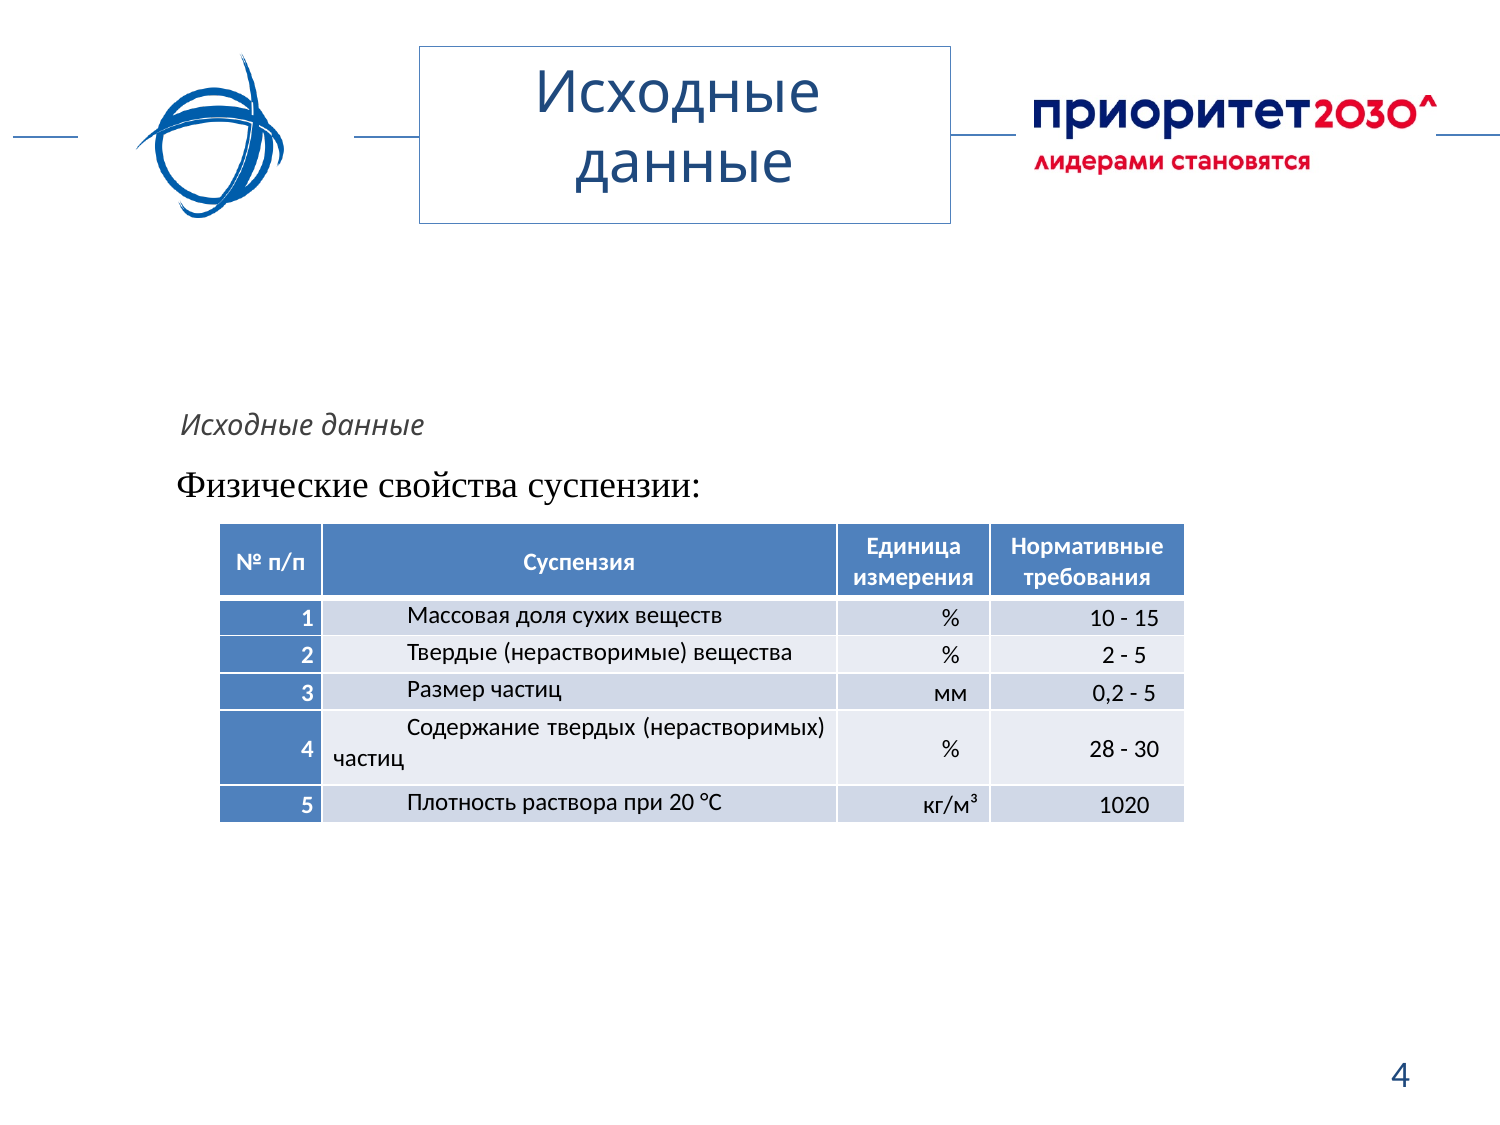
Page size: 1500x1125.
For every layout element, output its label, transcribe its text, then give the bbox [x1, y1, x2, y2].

table_cell 2 [220, 636, 321, 672]
table_cell 10 - 15 [991, 601, 1184, 635]
subtitle Исходные данные [417, 146, 953, 226]
table_cell Твердые (нерастворимые) вещества [323, 636, 836, 672]
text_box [12, 134, 130, 138]
table_cell Содержание твердых (нерастворимых) частиц [323, 711, 836, 784]
table_cell 28 - 30 [991, 711, 1184, 784]
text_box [308, 134, 1500, 138]
table_cell 1 [220, 601, 321, 635]
table_cell кг/м³ [838, 786, 989, 822]
table_cell % [838, 711, 989, 784]
table_cell 1020 [991, 786, 1184, 822]
table_cell 0,2 - 5 [991, 674, 1184, 709]
subtitle Исходные данные [417, 44, 953, 133]
table_cell Массовая доля сухих веществ [323, 601, 836, 635]
picture [1034, 138, 1437, 175]
table_header Нормативные требования [991, 524, 1184, 595]
table_header Единица измерения [838, 524, 989, 595]
table_cell мм [838, 674, 989, 709]
text_box Физические свойства суспензии: [87, 441, 840, 513]
table_cell Размер частиц [323, 674, 836, 709]
picture [1034, 95, 1437, 134]
table_cell 5 [220, 786, 321, 822]
table_header Суспензия [323, 524, 836, 595]
table_cell 3 [220, 674, 321, 709]
table_cell 4 [220, 711, 321, 784]
table_cell % [838, 601, 989, 635]
table_cell Плотность раствора при 20 °С [323, 786, 836, 822]
slide_number 4 [1074, 1042, 1425, 1103]
table_header № п/п [220, 524, 321, 595]
text_box Исходные данные [77, 398, 1413, 899]
picture [135, 52, 303, 218]
table_cell % [838, 636, 989, 672]
table_cell 2 - 5 [991, 636, 1184, 672]
